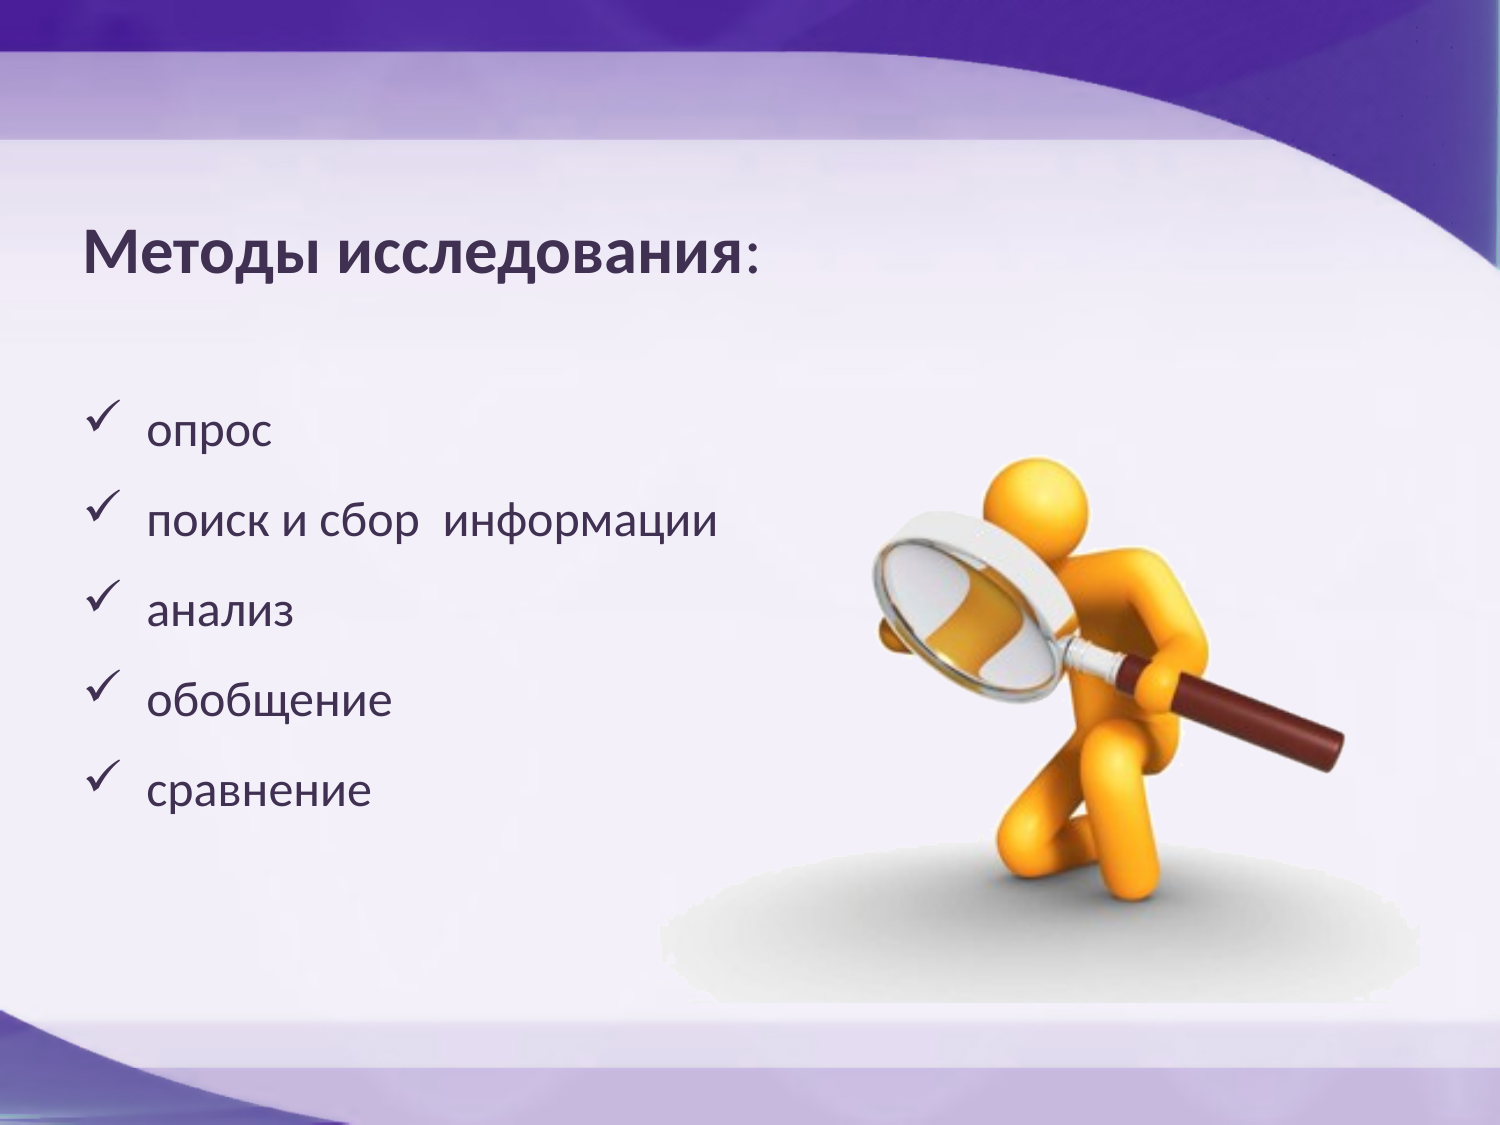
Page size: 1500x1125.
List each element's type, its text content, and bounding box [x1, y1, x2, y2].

text_box Методы исследования: опрос поиск и сбор информации анализ обобщение сравнение [67, 199, 778, 825]
picture [0, 0, 1500, 1125]
